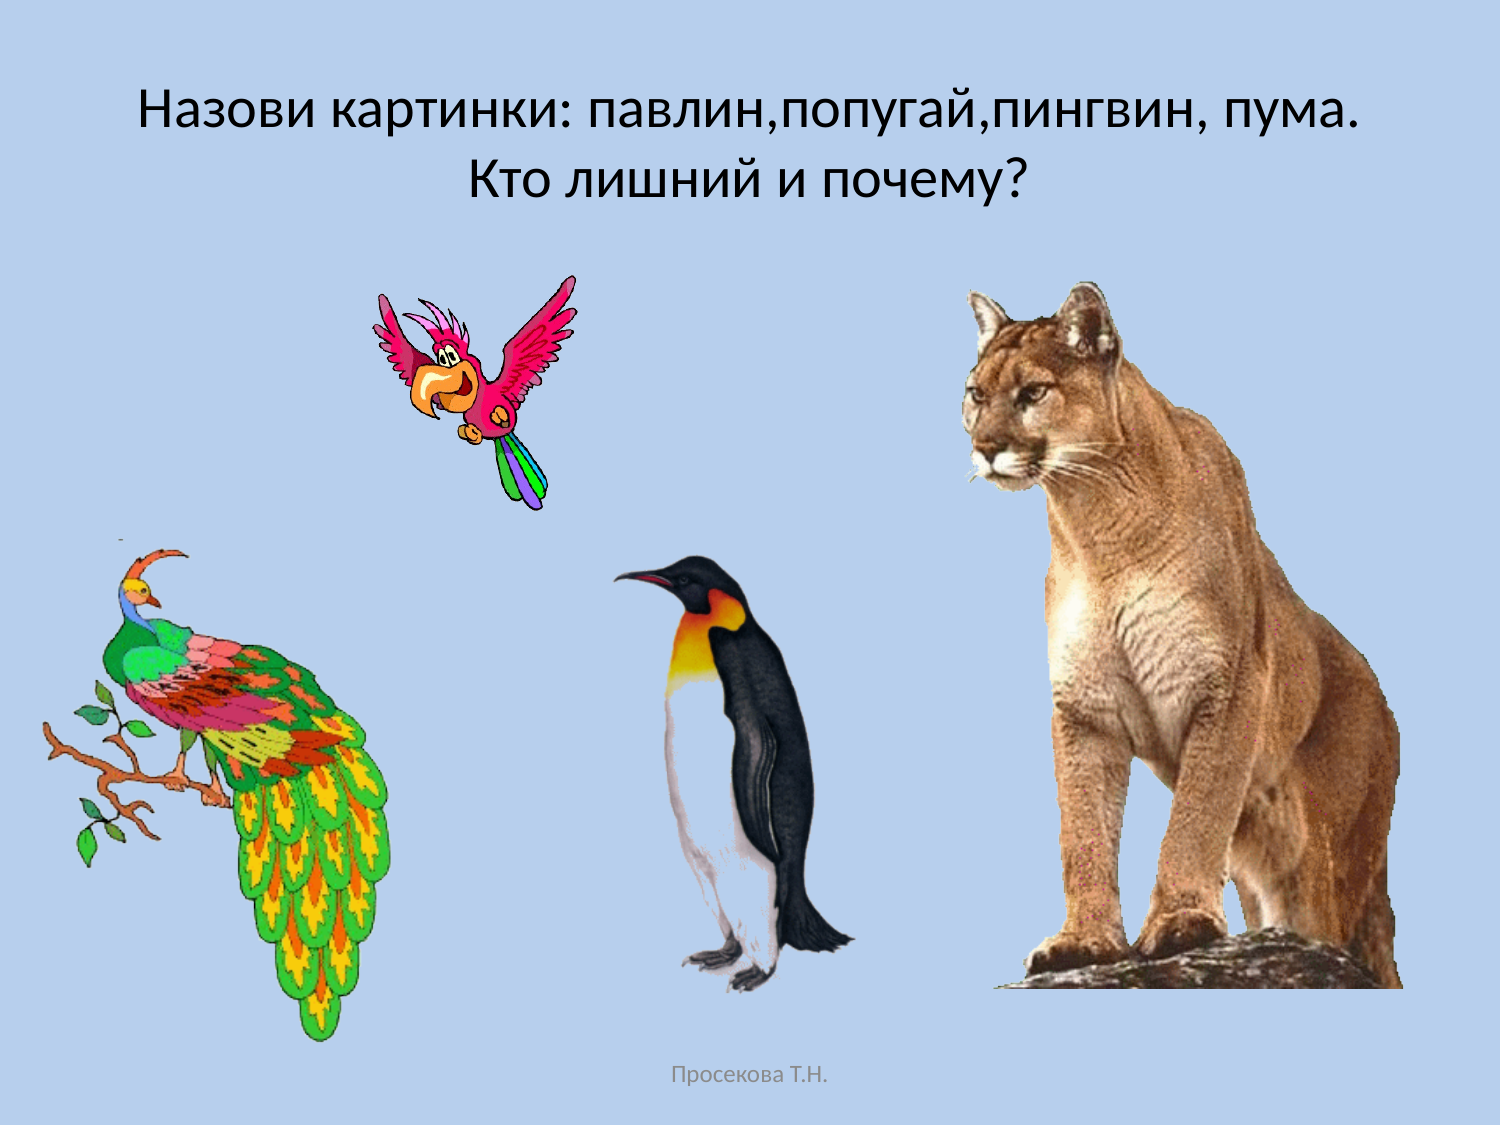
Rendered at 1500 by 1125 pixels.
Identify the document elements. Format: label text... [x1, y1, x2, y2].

picture [351, 269, 598, 516]
picture [937, 269, 1413, 989]
picture [0, 527, 481, 1055]
title Назови картинки: павлин,попугай,пингвин, пума. Кто лишний и почему? [75, 45, 1425, 233]
picture [597, 550, 877, 1006]
footer Просекова Т.Н. [512, 1042, 988, 1103]
